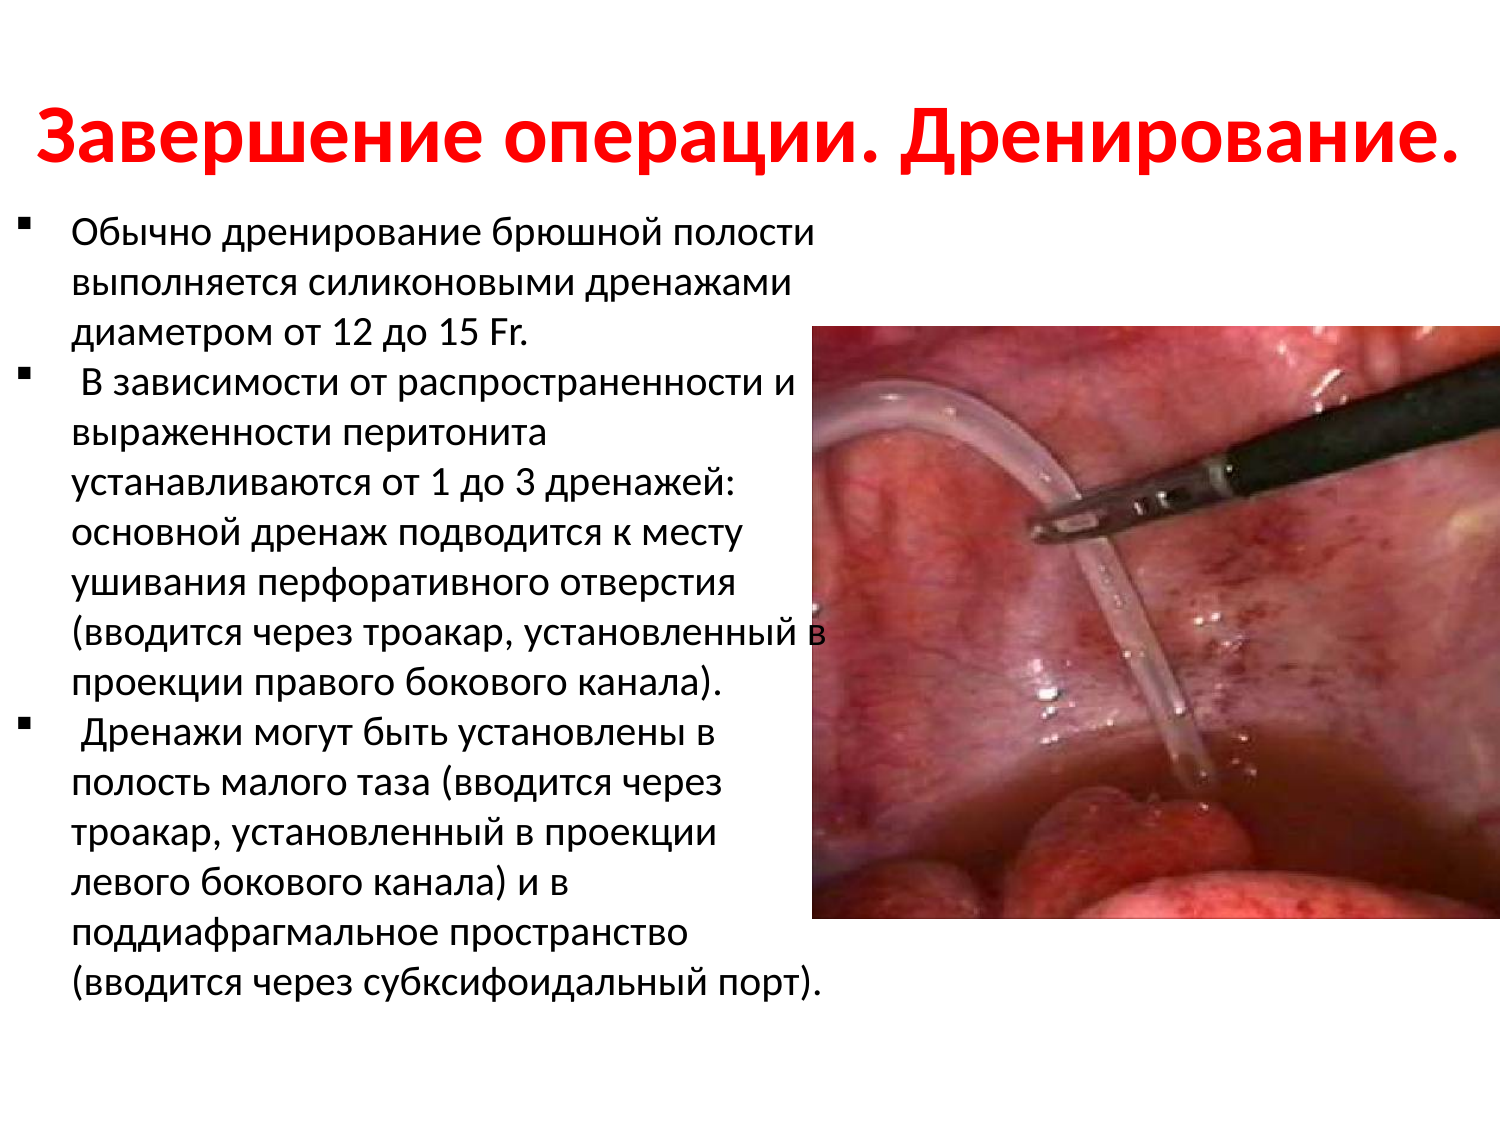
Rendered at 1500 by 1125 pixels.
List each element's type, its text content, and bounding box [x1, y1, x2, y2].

title Завершение операции. Дренирование. [0, 62, 1500, 197]
text_box Обычно дренирование брюшной полости выполняется силиконовыми дренажами диаметром от 12 до 15 Fr. В зависимости от распространенности и выраженности перитонита устанавливаются от 1 до 3 дренажей: основной дренаж подводится к месту ушивания перфоративного отверстия (вводится через троакар, установленный в проекции правого бокового канала). Дренажи могут быть установлены в полость малого таза (вводится через троакар, установленный в проекции левого бокового канала) и в поддиафрагмальное пространство (вводится через субксифоидальный порт). [0, 196, 845, 1012]
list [812, 325, 1500, 919]
